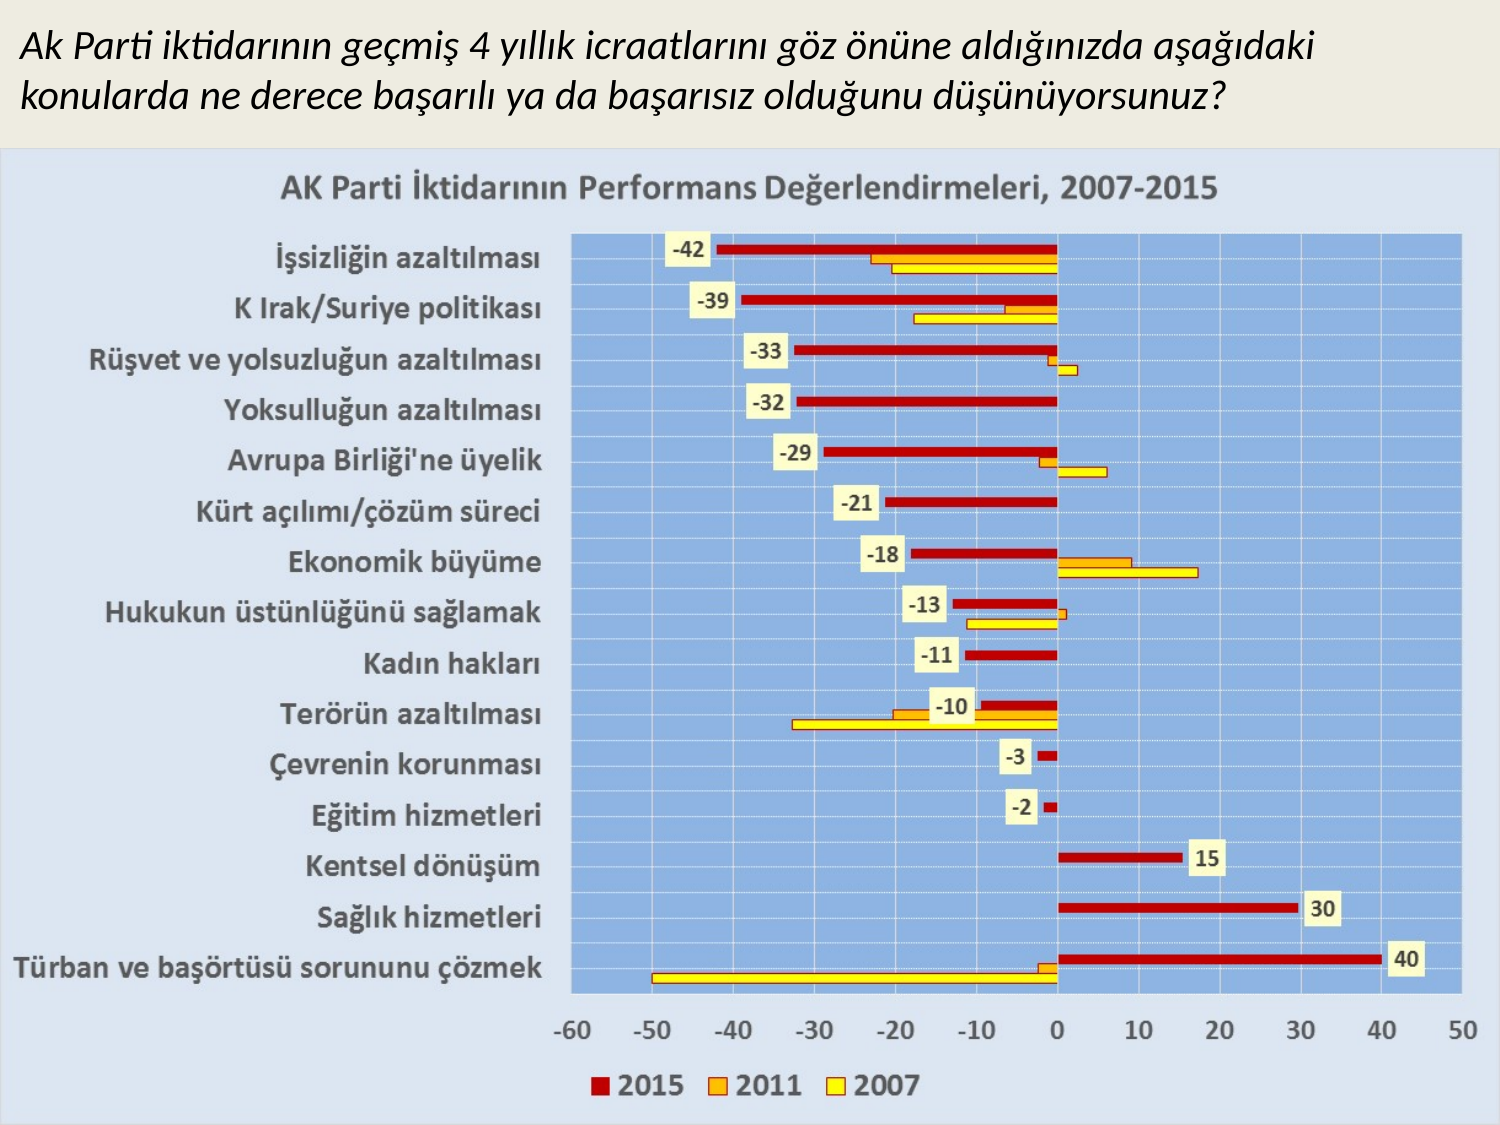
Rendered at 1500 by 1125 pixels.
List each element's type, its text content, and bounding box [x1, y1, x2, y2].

picture [0, 148, 1500, 1125]
list Ak Parti iktidarının geçmiş 4 yıllık icraatlarını göz önüne aldığınızda aşağıdaki konularda ne derece başarılı ya da başarısız olduğunu düşünüyorsunuz? [4, 9, 1355, 138]
